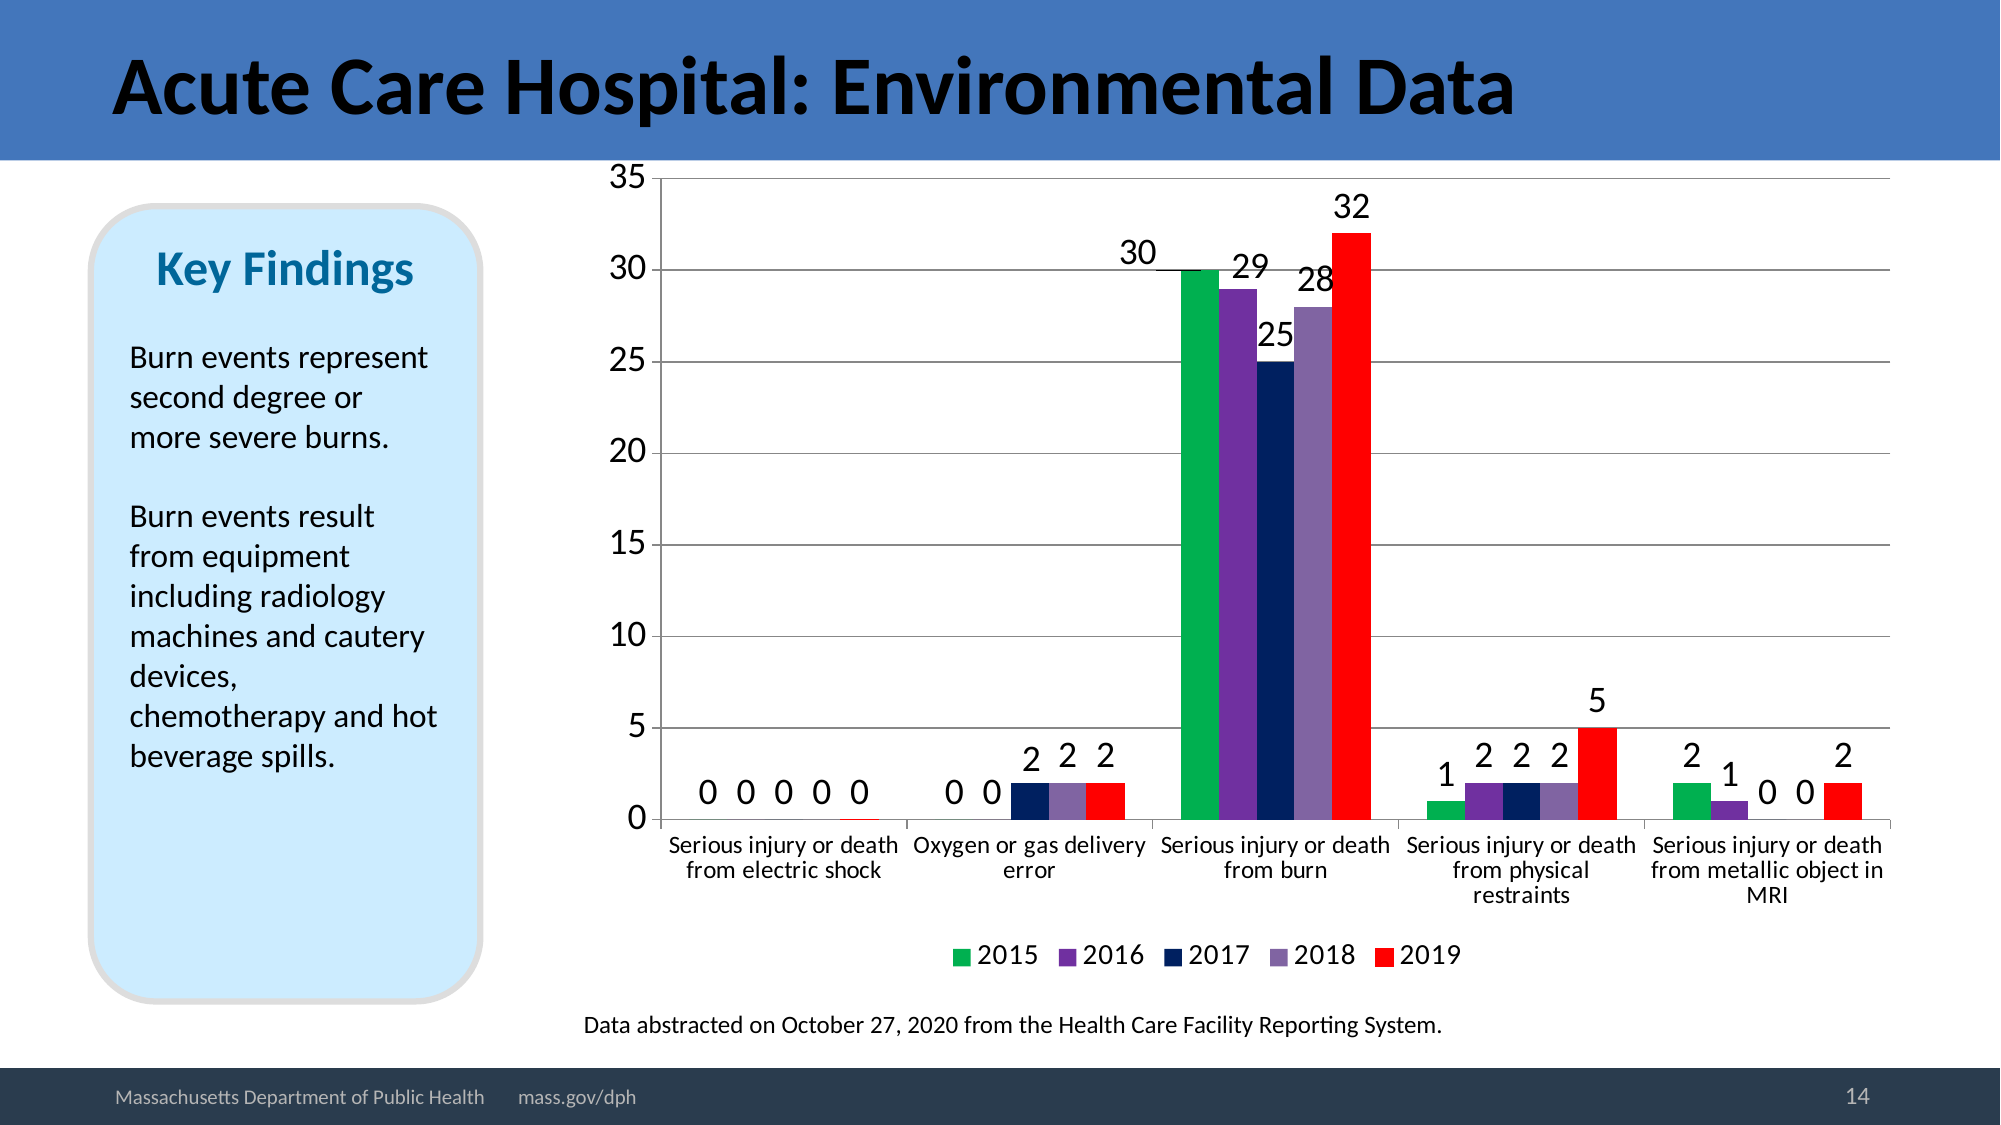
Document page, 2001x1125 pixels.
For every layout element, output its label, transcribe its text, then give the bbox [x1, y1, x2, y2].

title Acute Care Hospital: Environmental Data [97, 9, 1898, 153]
text_box Data abstracted on October 27, 2020 from the Health Care Facility Reporting System. [568, 1000, 1537, 1046]
slide_number 14 [1436, 1065, 1886, 1125]
text_box Key Findings Burn events represent second degree or more severe burns. Burn events result from equipment including radiology machines and cautery devices, chemotherapy and hot beverage spills. [90, 206, 480, 1002]
footer Massachusetts Department of Public Health mass.gov/dph [100, 1068, 727, 1124]
chart [486, 152, 1930, 979]
